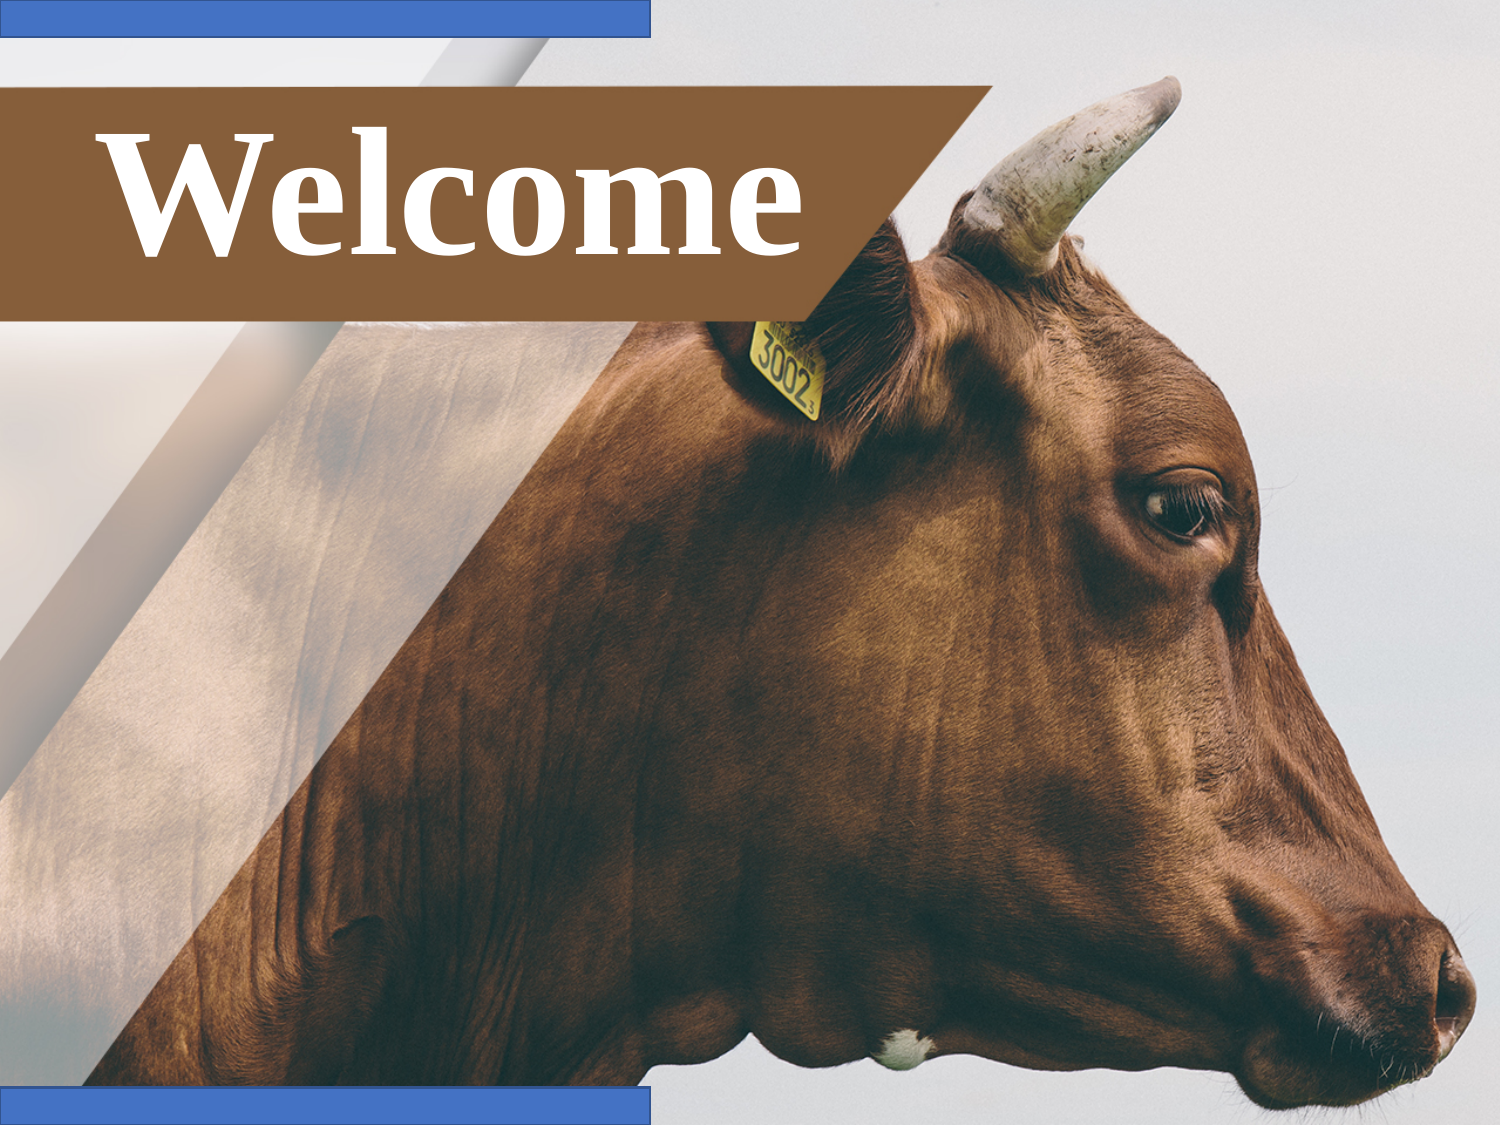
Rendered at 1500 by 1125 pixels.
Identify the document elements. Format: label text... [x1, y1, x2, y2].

picture [0, 0, 1500, 1125]
title Welcome [0, 202, 1013, 301]
text_box [0, 1086, 651, 1125]
text_box [0, 0, 651, 38]
